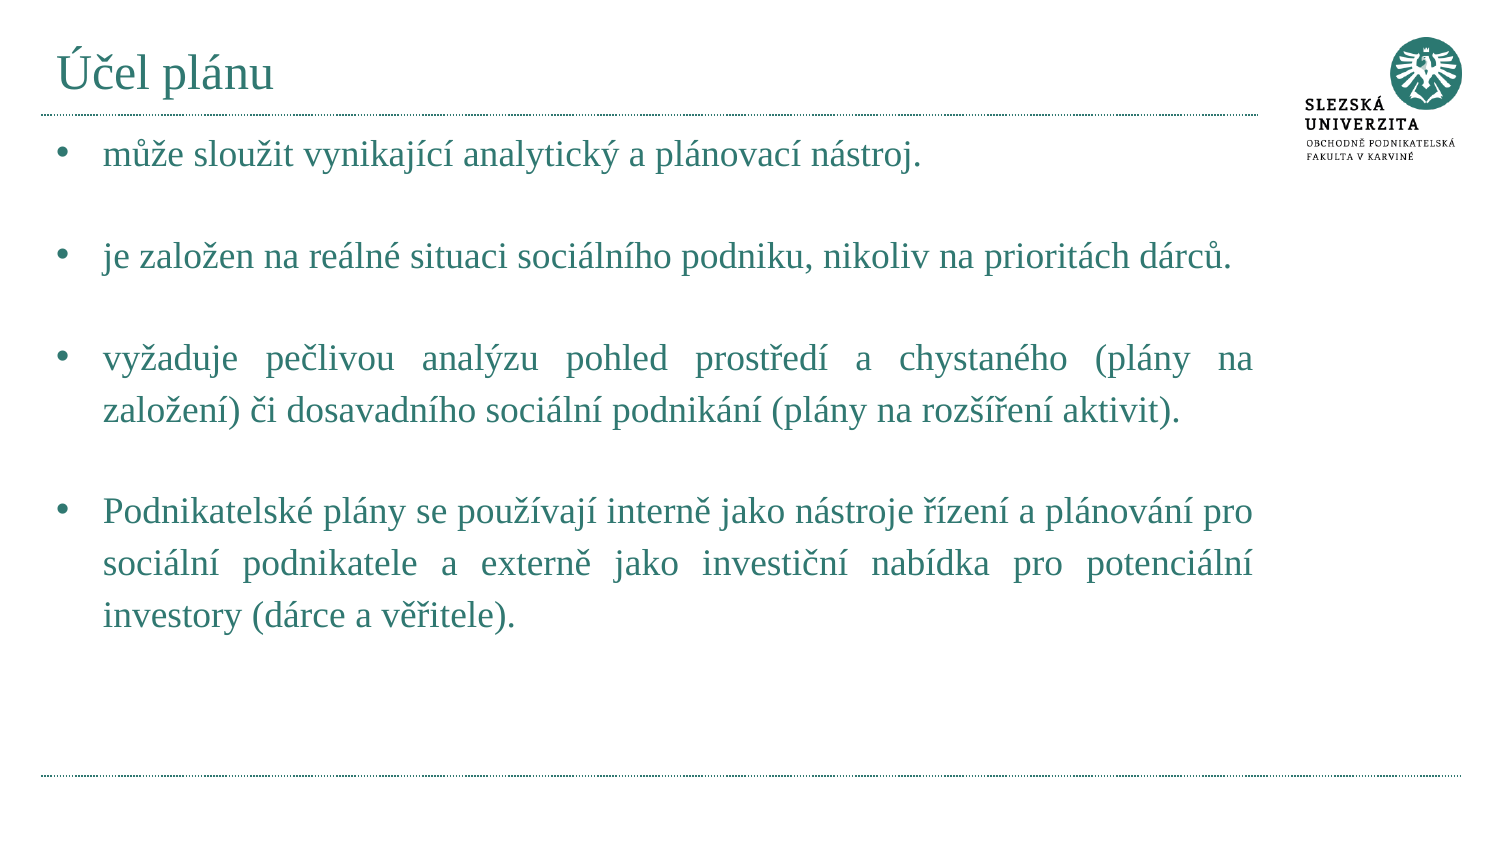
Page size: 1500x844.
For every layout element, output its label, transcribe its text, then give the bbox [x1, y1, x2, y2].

title Účel plánu [41, 32, 786, 115]
text_box může sloužit vynikající analytický a plánovací nástroj. je založen na reálné situaci sociálního podniku, nikoliv na prioritách dárců. vyžaduje pečlivou analýzu pohled prostředí a chystaného (plány na založení) či dosavadního sociální podnikání (plány na rozšíření aktivit). Podnikatelské plány se používají interně jako nástroje řízení a plánování pro sociální podnikatele a externě jako investiční nabídka pro potenciální investory (dárce a věřitele). [41, 115, 1270, 642]
picture [1305, 37, 1462, 160]
